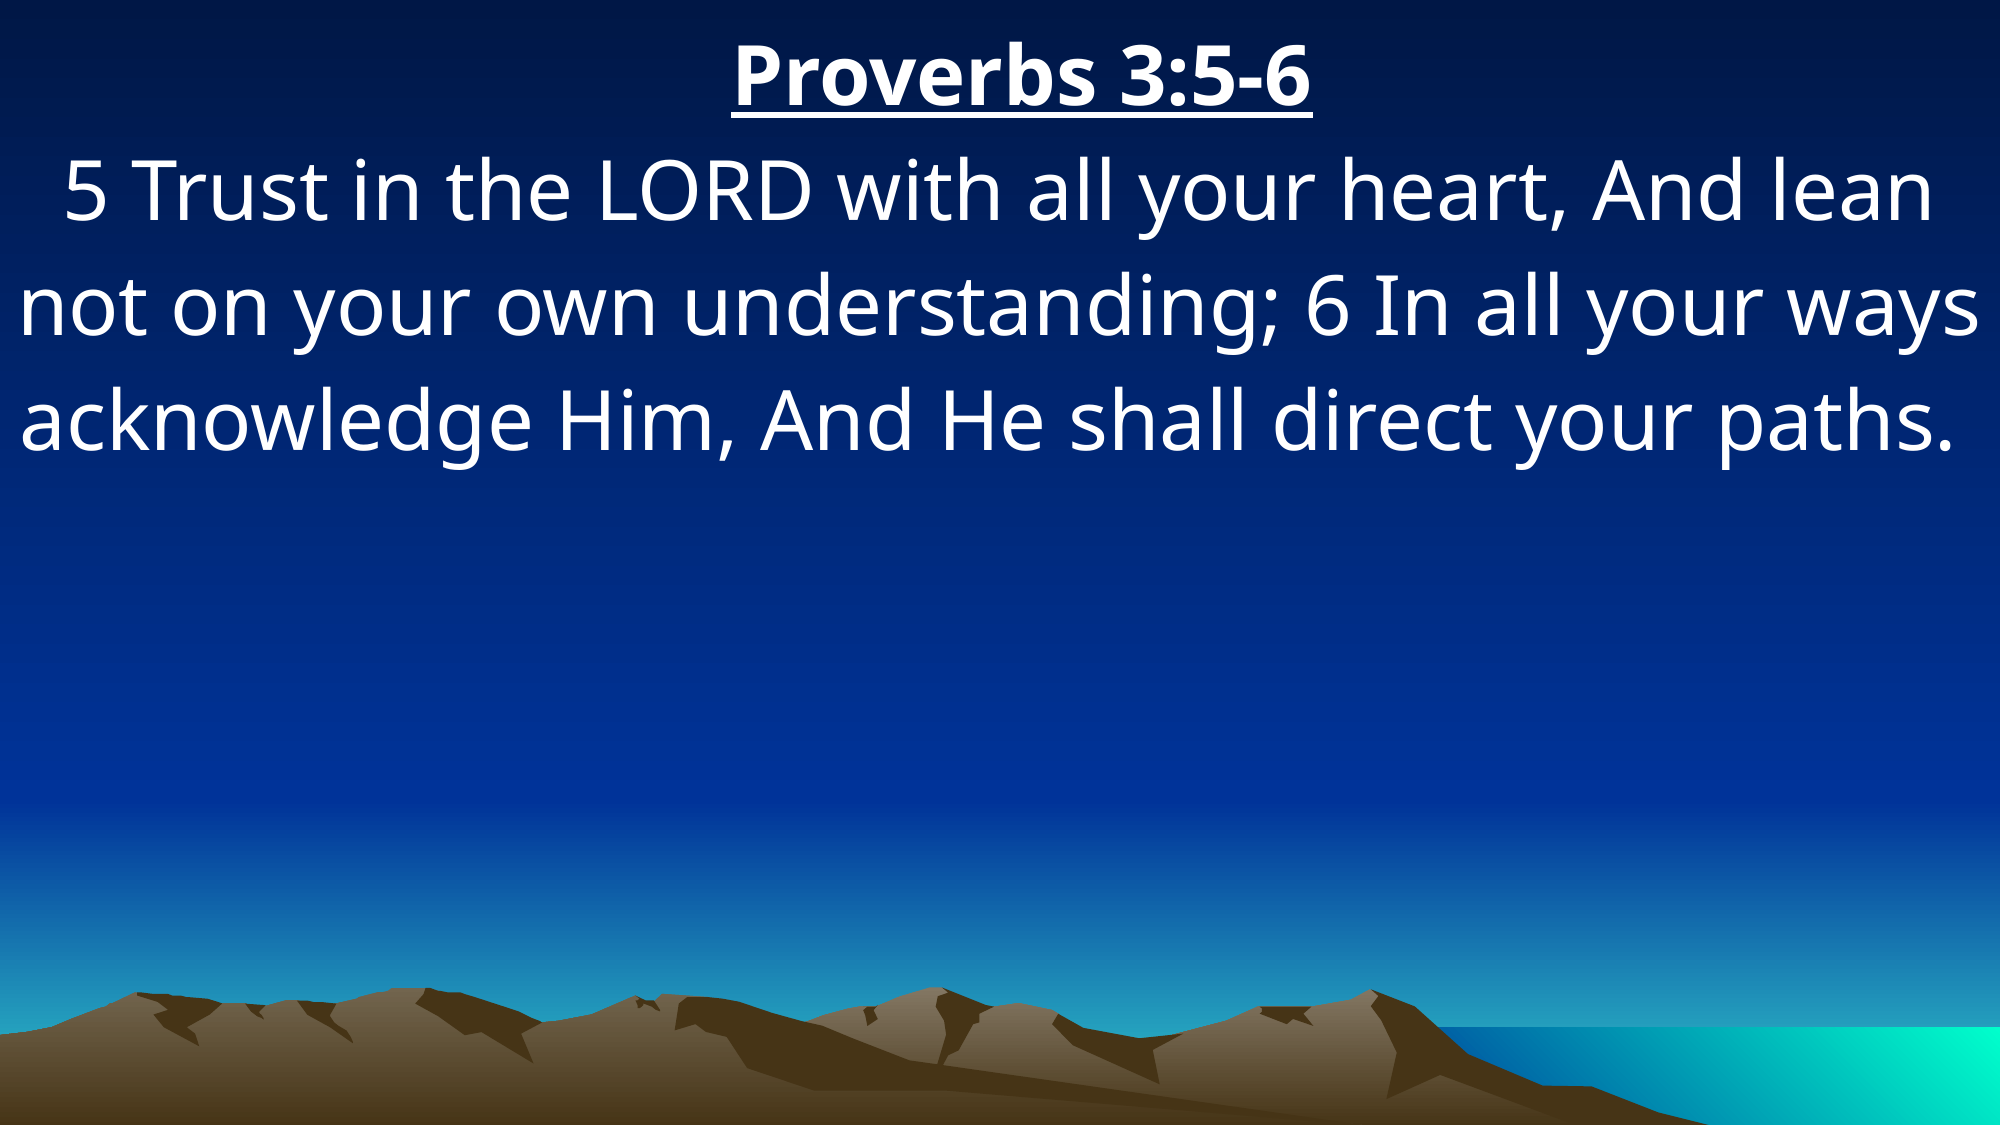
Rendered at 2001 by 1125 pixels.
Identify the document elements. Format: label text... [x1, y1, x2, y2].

text_box Proverbs 3:5-6 5 Trust in the LORD with all your heart, And lean not on your own understanding; 6 In all your ways acknowledge Him, And He shall direct your paths. [0, 0, 2000, 900]
